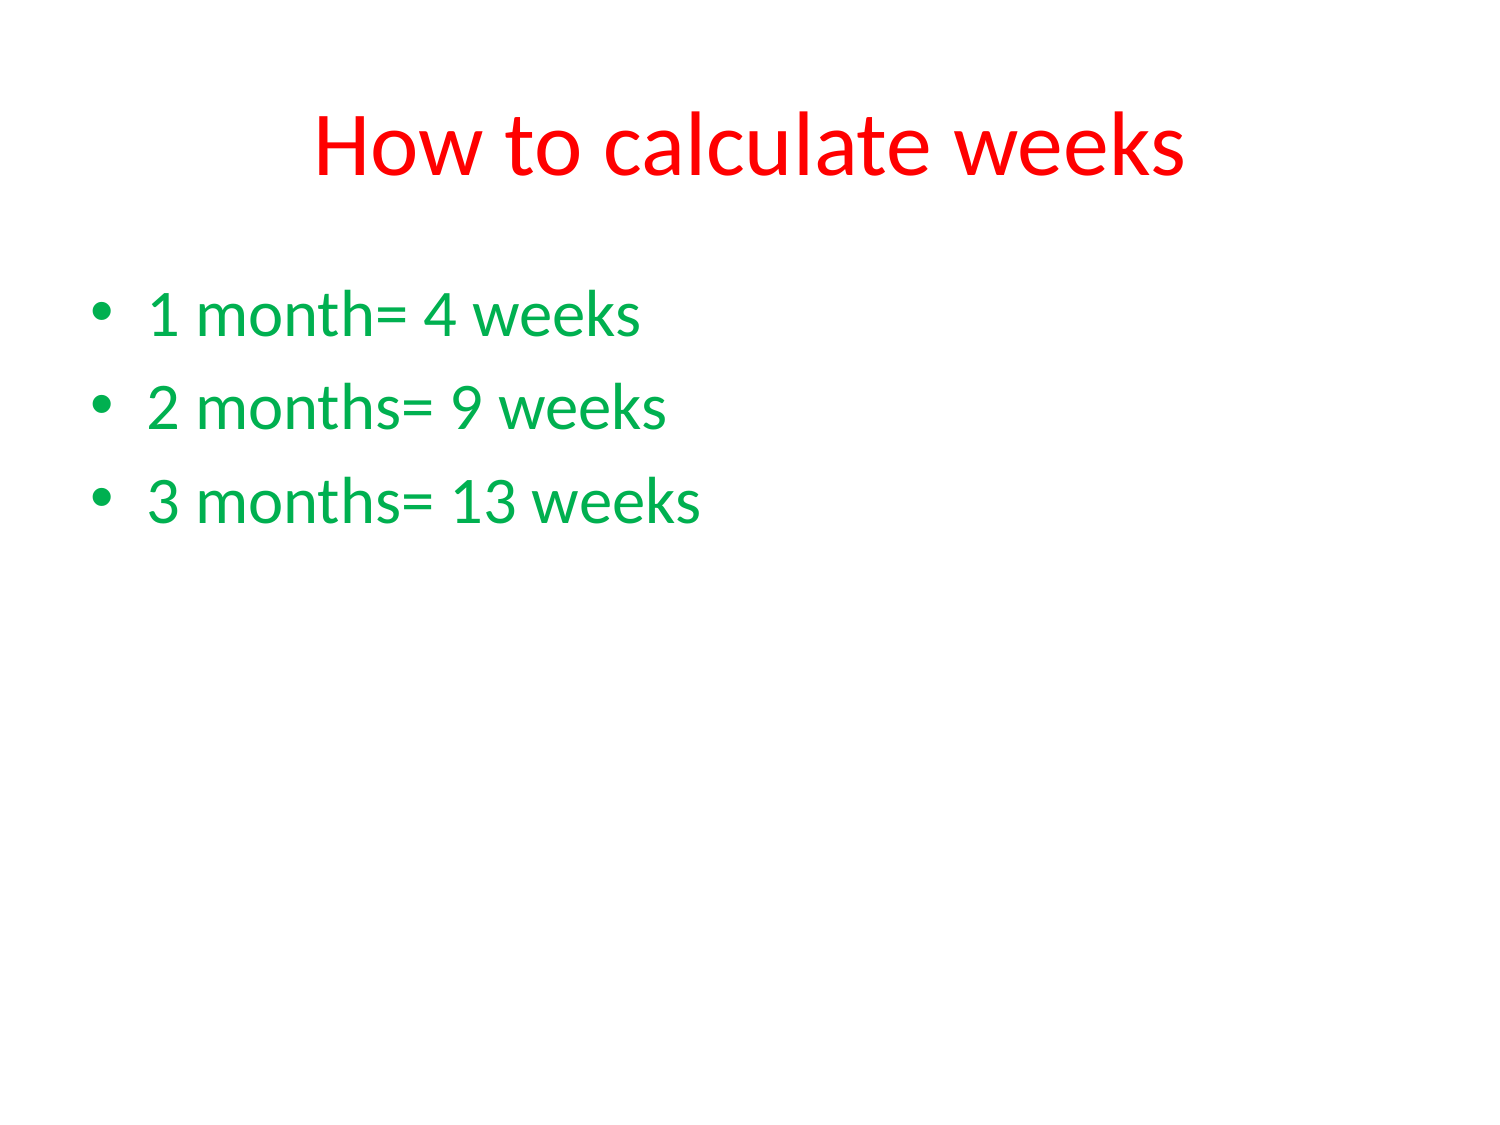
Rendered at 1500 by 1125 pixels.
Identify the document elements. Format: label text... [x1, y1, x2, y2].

title How to calculate weeks [75, 45, 1425, 233]
list 1 month= 4 weeks 2 months= 9 weeks 3 months= 13 weeks [75, 262, 1425, 1005]
